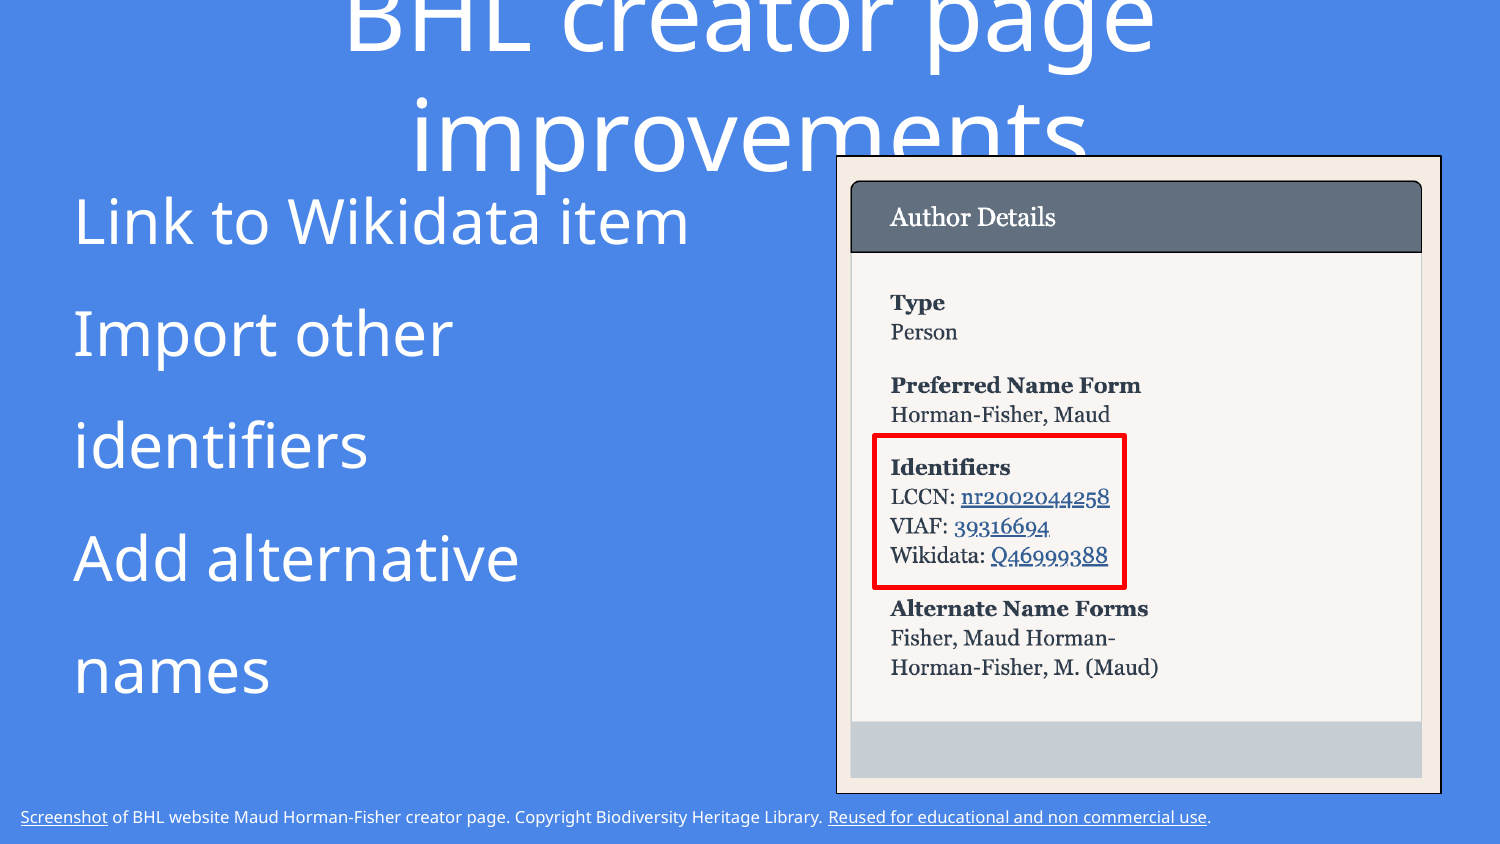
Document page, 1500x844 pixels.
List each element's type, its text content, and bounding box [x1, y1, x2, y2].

picture [837, 156, 1441, 793]
text_box Screenshot of BHL website Maud Horman-Fisher creator page. Copyright Biodiversity Heritage Library. Reused for educational and non commercial use. [5, 792, 1500, 844]
text_box BHL creator page improvements [0, 0, 1500, 144]
text_box Link to Wikidata item Import other identifiers Add alternative names [0, 6, 737, 844]
